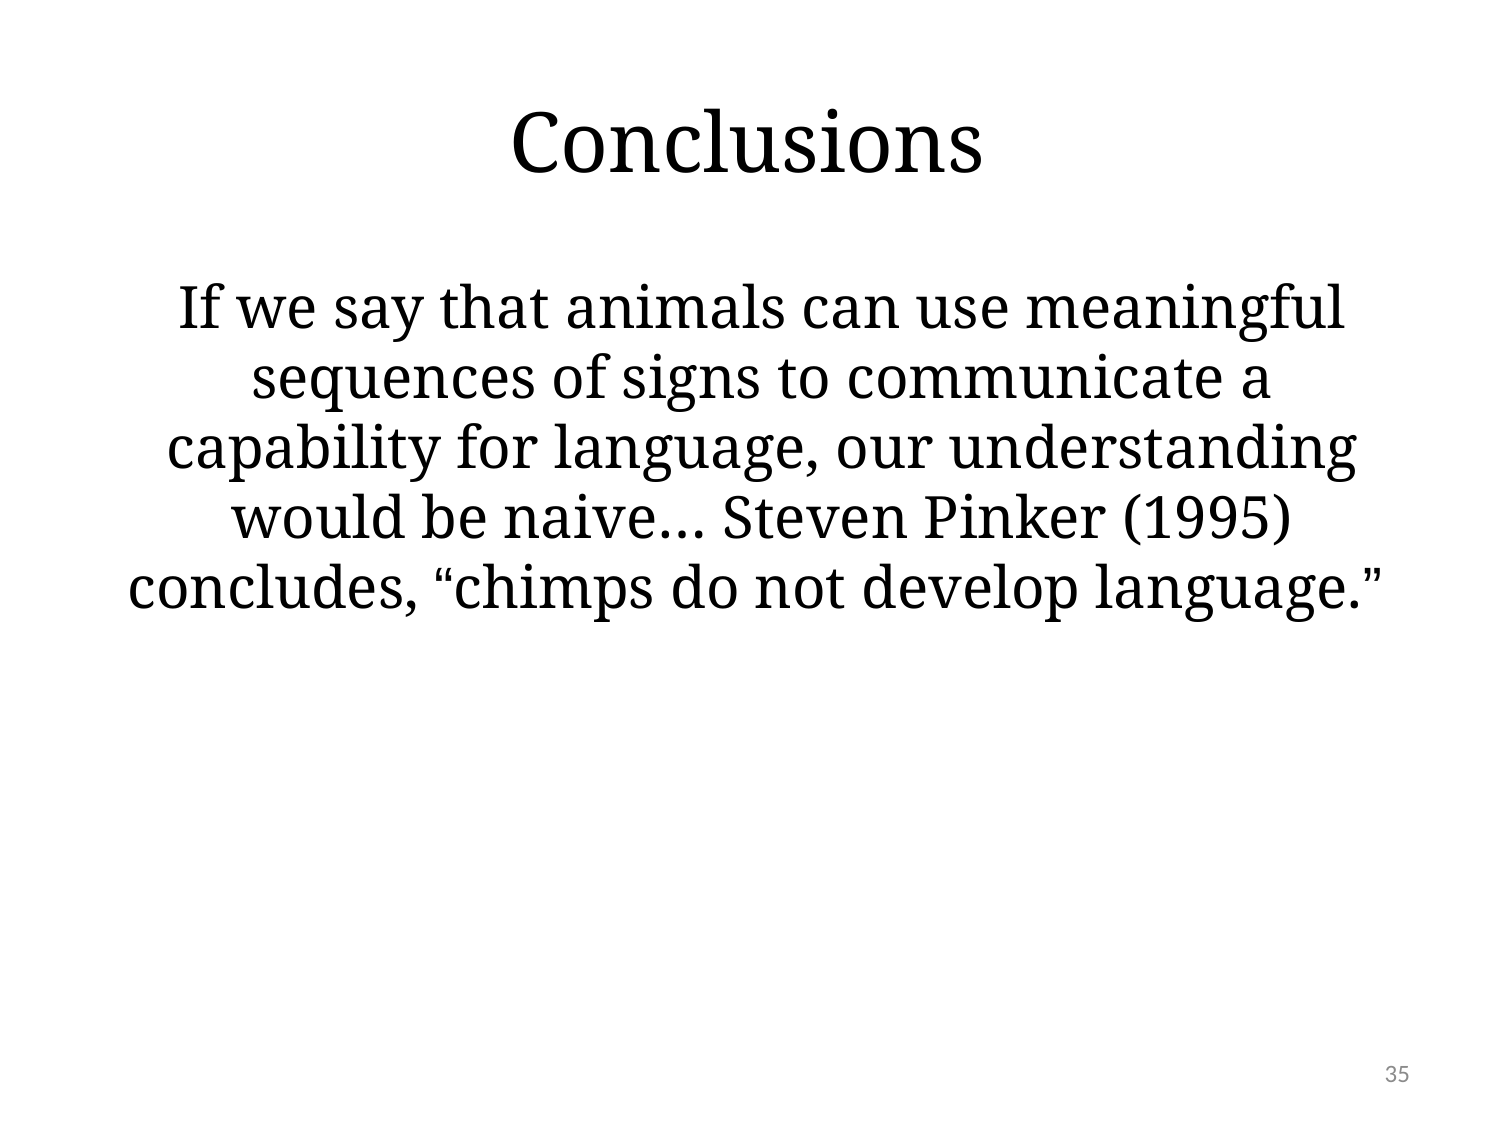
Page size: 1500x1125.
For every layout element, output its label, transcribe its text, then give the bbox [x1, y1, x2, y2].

slide_number 35 [1074, 1042, 1425, 1103]
list If we say that animals can use meaningful sequences of signs to communicate a capability for language, our understanding would be naive… Steven Pinker (1995) concludes, “chimps do not develop language.” [112, 262, 1413, 638]
title Conclusions [110, 45, 1386, 233]
